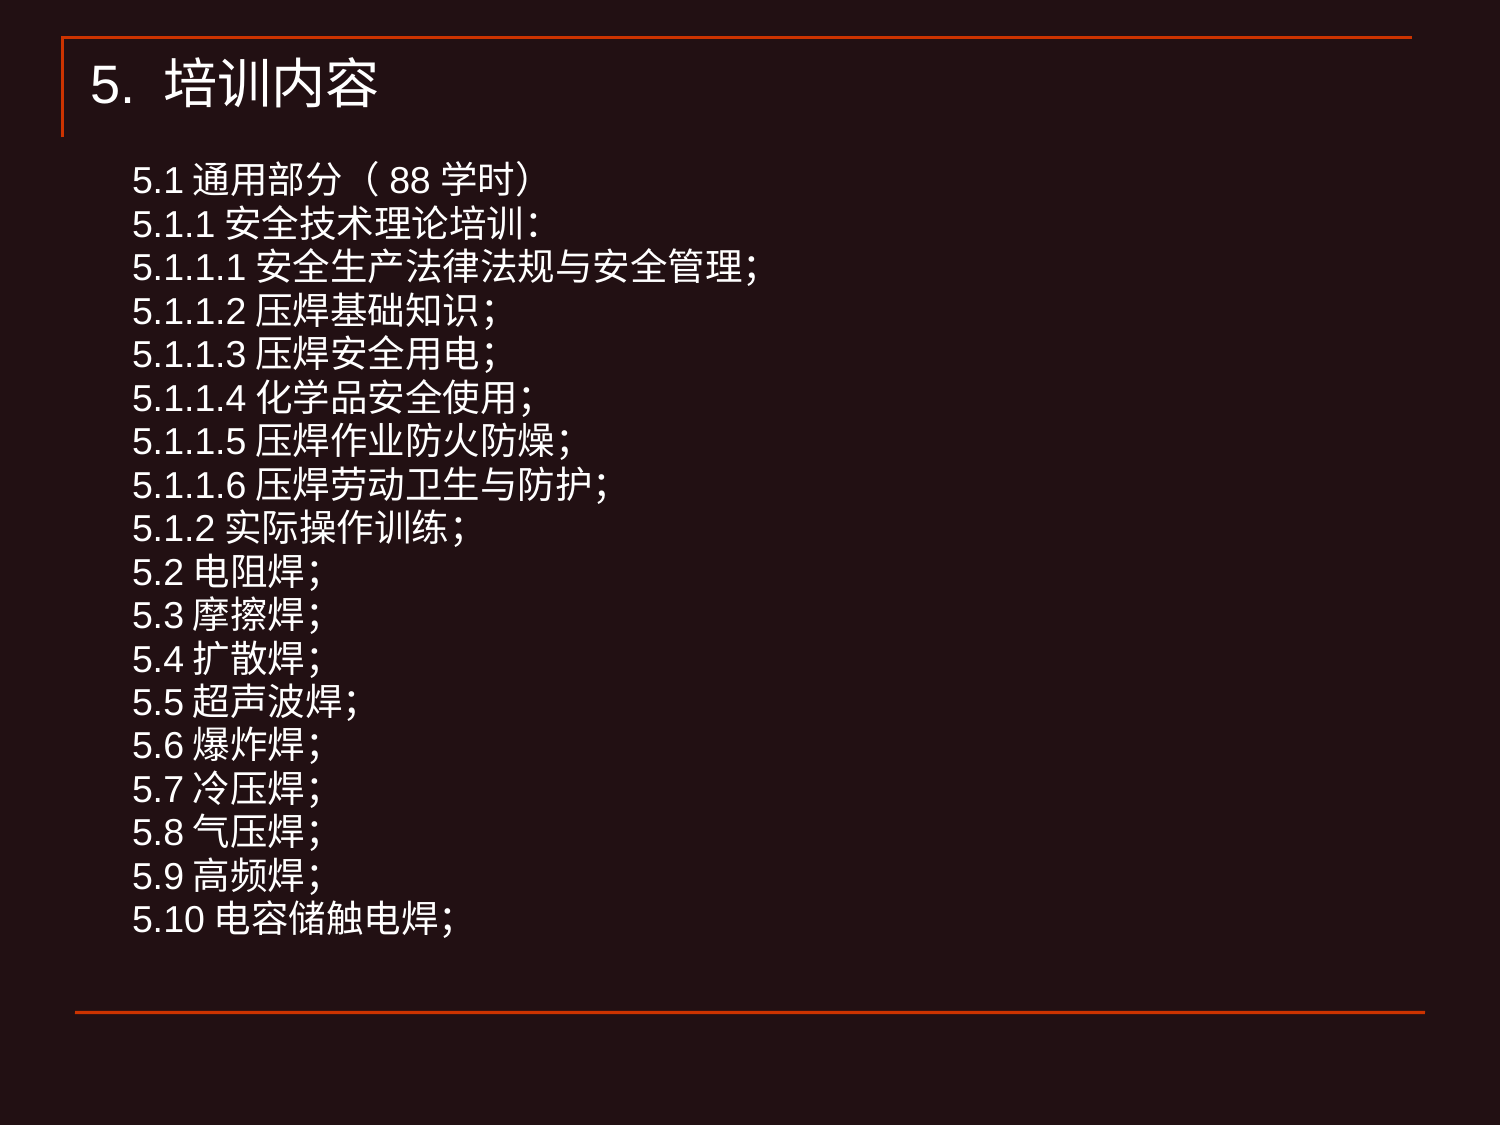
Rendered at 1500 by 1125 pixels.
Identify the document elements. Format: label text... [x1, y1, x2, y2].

list 5. 培训内容 5.1通用部分（88学时） 5.1.1安全技术理论培训： 5.1.1.1安全生产法律法规与安全管理； 5.1.1.2压焊基础知识； 5.1.1.3压焊安全用电； 5.1.1.4化学品安全使用； 5.1.1.5压焊作业防火防燥； 5.1.1.6压焊劳动卫生与防护； 5.1.2实际操作训练； 5.2电阻焊； 5.3摩擦焊； 5.4扩散焊； 5.5超声波焊； 5.6爆炸焊； 5.7冷压焊； 5.8气压焊； 5.9高频焊； 5.10电容储触电焊； [74, 54, 1426, 1006]
